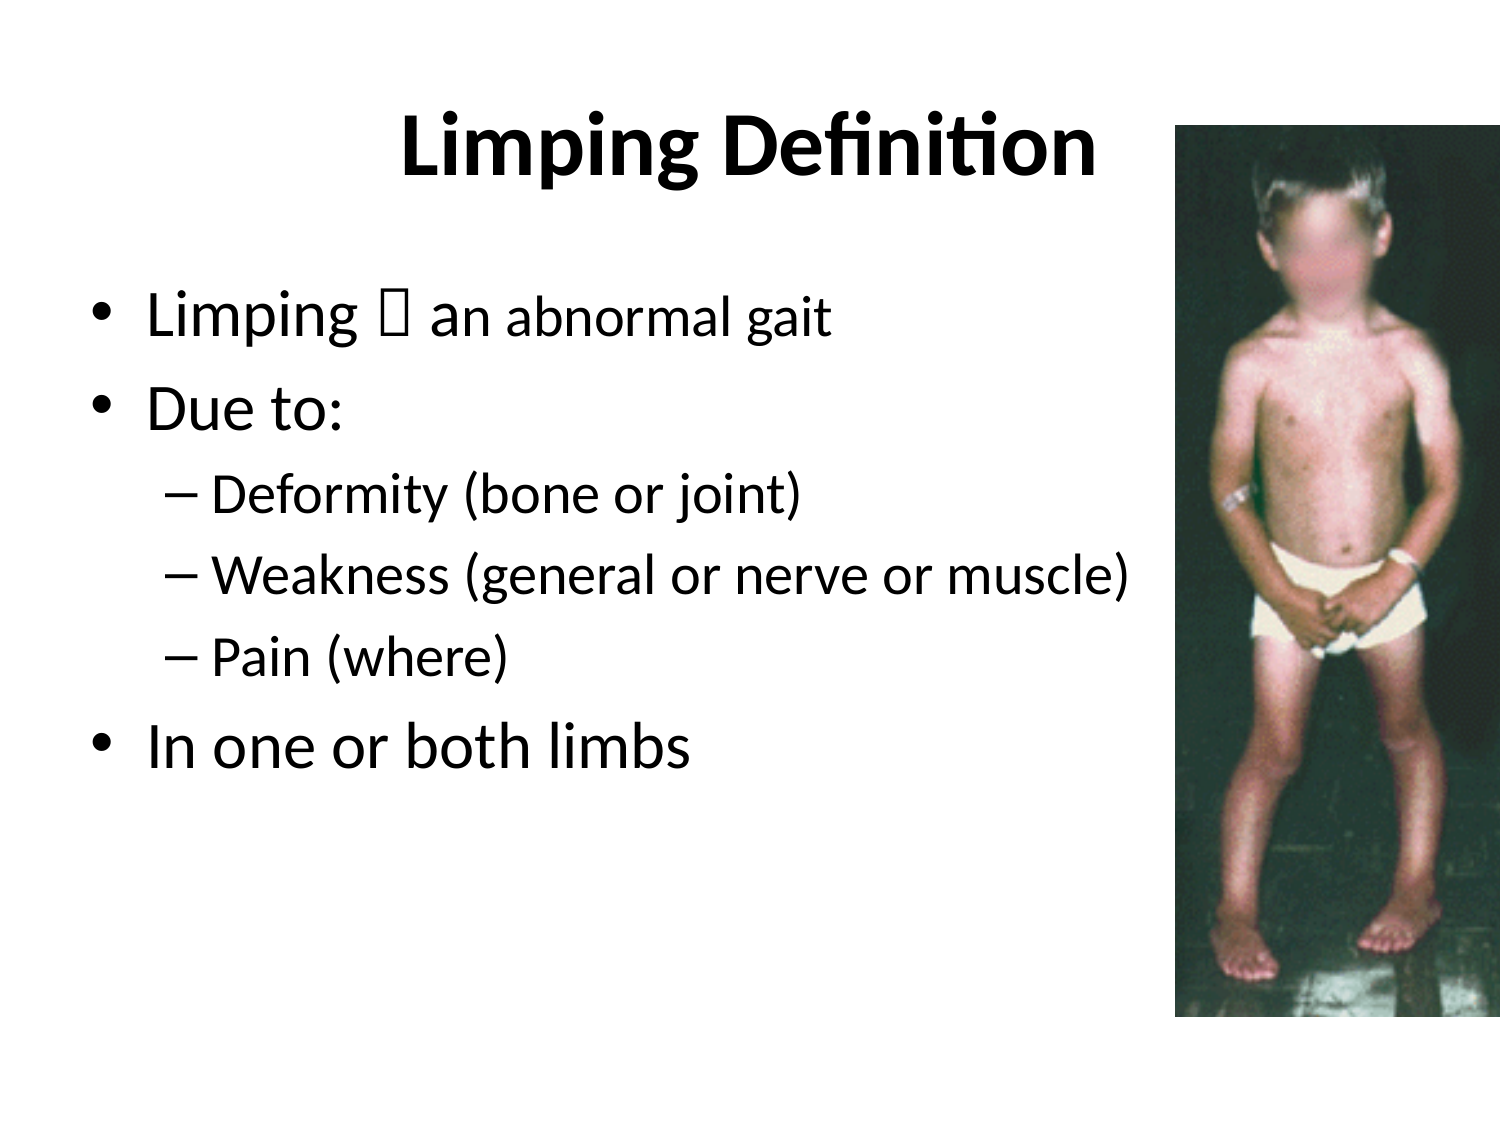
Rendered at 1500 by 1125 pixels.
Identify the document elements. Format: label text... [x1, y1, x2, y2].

title Limping Definition [75, 45, 1425, 233]
list Limping  an abnormal gait Due to: Deformity (bone or joint) Weakness (general or nerve or muscle) Pain (where) In one or both limbs [75, 262, 1178, 1025]
picture [1174, 124, 1500, 1017]
